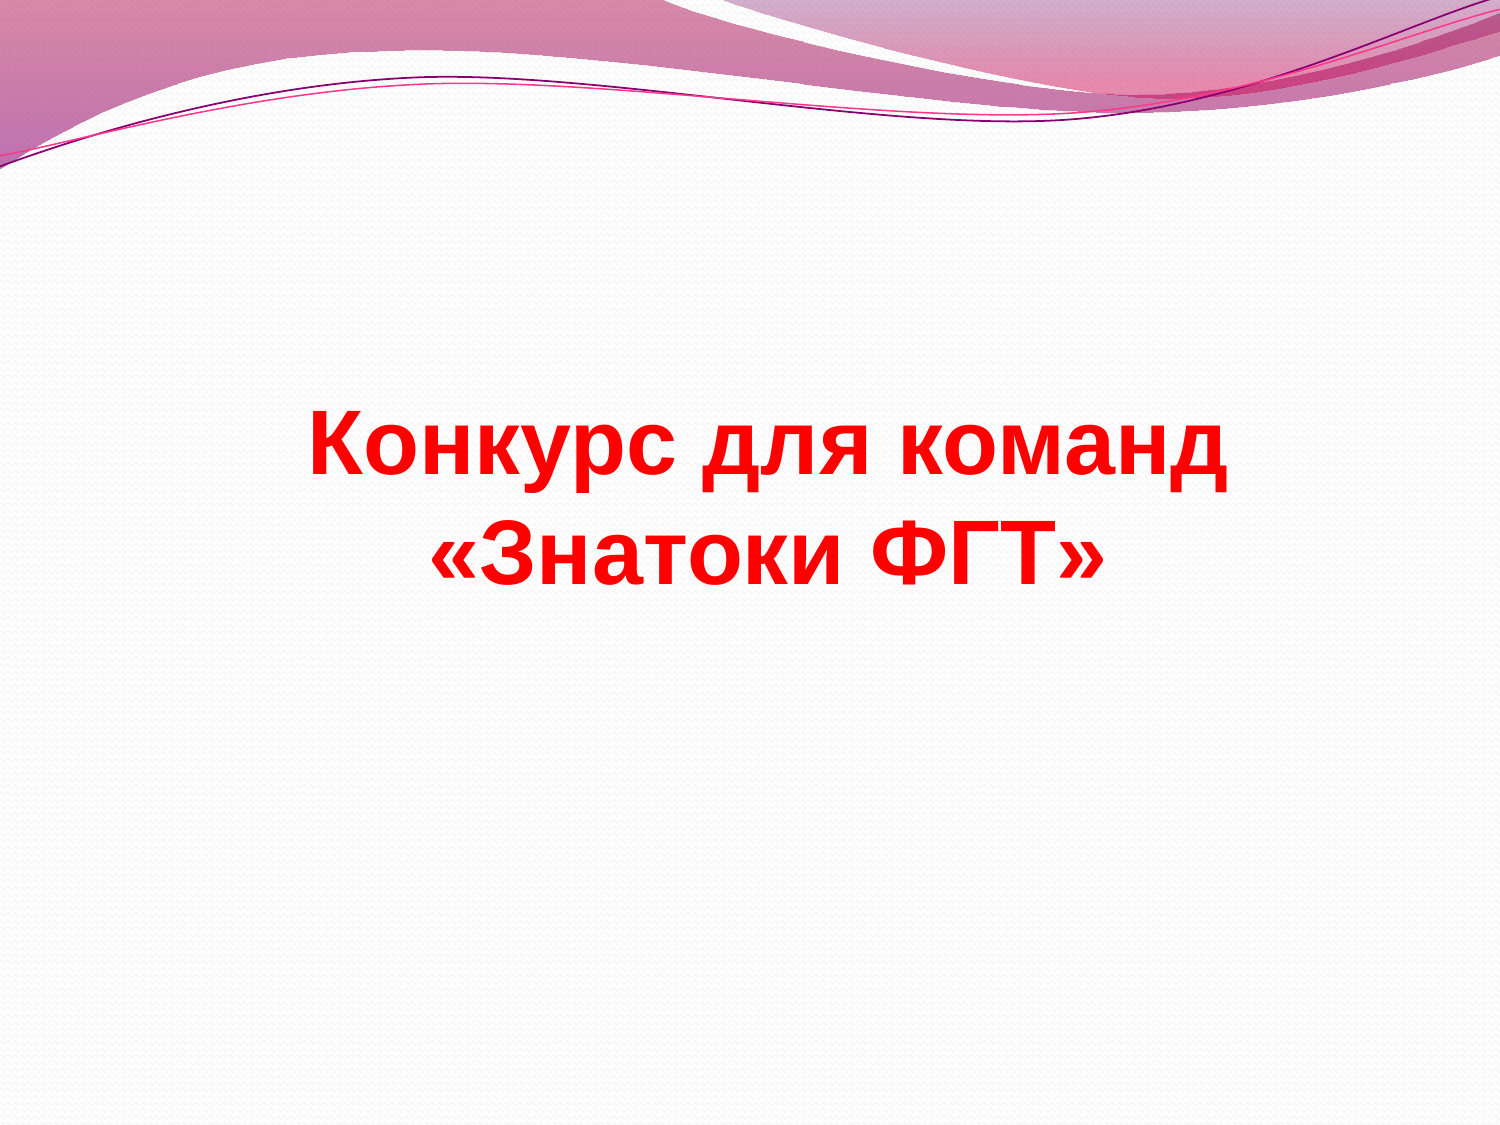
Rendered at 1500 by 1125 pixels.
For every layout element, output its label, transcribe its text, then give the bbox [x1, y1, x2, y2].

text_box Конкурс для команд «Знатоки ФГТ» [253, 375, 1258, 610]
